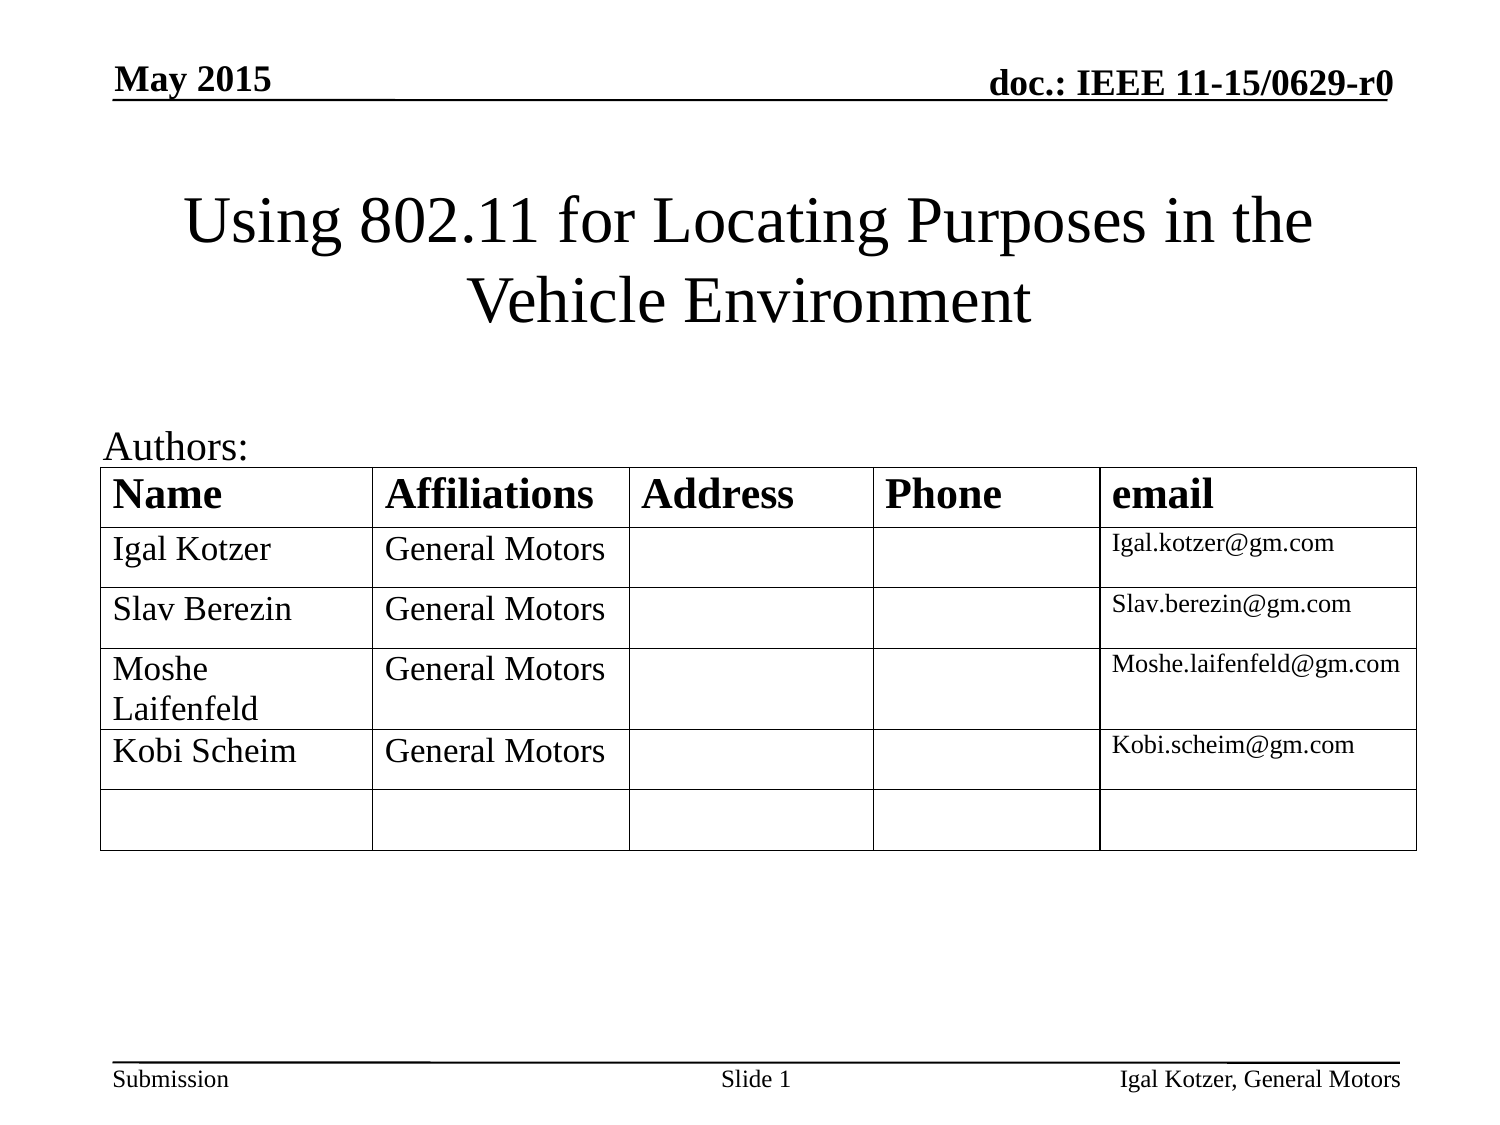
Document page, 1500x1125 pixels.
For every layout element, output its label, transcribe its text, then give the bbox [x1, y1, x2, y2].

slide_number Slide 1 [712, 1061, 800, 1123]
text_box Authors: [87, 411, 325, 465]
title Using 802.11 for Locating Purposes in the Vehicle Environment [112, 124, 1388, 465]
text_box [84, 466, 1500, 913]
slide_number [114, 54, 423, 100]
footer Igal Kotzer, General Motors [878, 1061, 1402, 1093]
